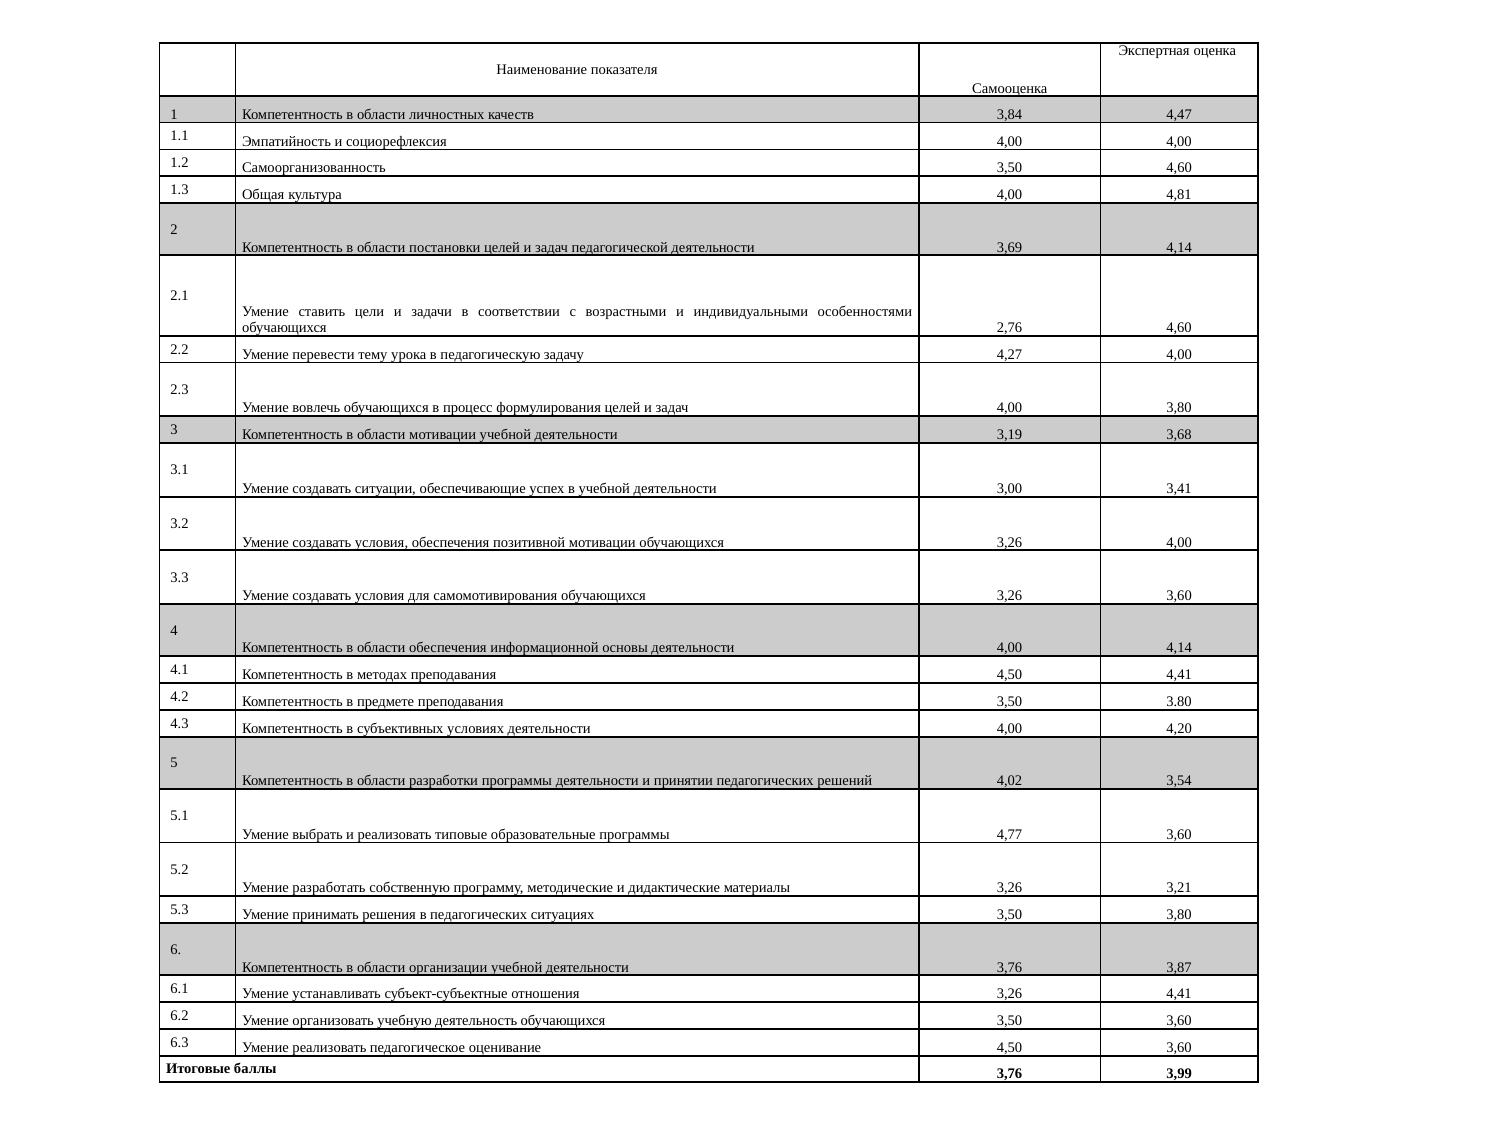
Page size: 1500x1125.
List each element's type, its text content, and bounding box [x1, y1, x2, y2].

table_cell 4.1 [160, 657, 235, 682]
table_cell 2.3 [160, 363, 235, 415]
table_header Экспертная оценка [1101, 44, 1257, 95]
table_cell Компетентность в области постановки целей и задач педагогической деятельности [236, 204, 918, 254]
table_cell Общая культура [236, 177, 918, 202]
table_header Наименование показателя [236, 44, 918, 95]
table_cell Компетентность в предмете преподавания [236, 684, 918, 709]
table_cell 6. [160, 924, 235, 974]
table_cell Умение вовлечь обучающихся в процесс формулирования целей и задач [236, 363, 918, 415]
table_cell 3,68 [1101, 417, 1257, 442]
table_cell 3,50 [920, 897, 1100, 922]
table_cell 4.3 [160, 711, 235, 736]
table_cell 3,50 [920, 1003, 1100, 1028]
table_cell 1.1 [160, 123, 235, 149]
table_cell 3,21 [1101, 843, 1257, 895]
table_cell Умение перевести тему урока в педагогическую задачу [236, 337, 918, 362]
table_cell 3,41 [1101, 444, 1257, 496]
table_cell 4,50 [920, 1030, 1100, 1055]
table_cell 3,26 [920, 843, 1100, 895]
table_header Самооценка [920, 44, 1100, 95]
table_cell 4,00 [1101, 123, 1257, 149]
table_cell 4,02 [920, 738, 1100, 788]
table_cell Итоговые баллы [160, 1057, 918, 1081]
table_cell 6.1 [160, 976, 235, 1001]
table_cell 3,60 [1101, 790, 1257, 842]
table_cell 4,41 [1101, 976, 1257, 1001]
table_cell 4,00 [920, 363, 1100, 415]
table_cell Умение разработать собственную программу, методические и дидактические материалы [236, 843, 918, 895]
table_cell 3.1 [160, 444, 235, 496]
table_cell Компетентность в области обеспечения информационной основы деятельности [236, 605, 918, 655]
table_cell Компетентность в субъективных условиях деятельности [236, 711, 918, 736]
table_cell 4.2 [160, 684, 235, 709]
table_cell 4,27 [920, 337, 1100, 362]
table_cell 3,69 [920, 204, 1100, 254]
table_cell 3,26 [920, 976, 1100, 1001]
table_cell 3,80 [1101, 363, 1257, 415]
table_cell Эмпатийность и социорефлексия [236, 123, 918, 149]
table_cell 2,76 [920, 256, 1100, 335]
table_cell 3,60 [1101, 551, 1257, 603]
table_cell Умение создавать условия, обеспечения позитивной мотивации обучающихся [236, 498, 918, 549]
table_cell Самоорганизованность [236, 150, 918, 175]
table_header [160, 44, 235, 95]
table_cell 4,14 [1101, 605, 1257, 655]
table_cell 3,60 [1101, 1030, 1257, 1055]
table_cell 4,81 [1101, 177, 1257, 202]
table_cell 3,60 [1101, 1003, 1257, 1028]
table_cell 4 [160, 605, 235, 655]
table_cell 2.2 [160, 337, 235, 362]
table_cell Умение выбрать и реализовать типовые образовательные программы [236, 790, 918, 842]
table_cell 4,77 [920, 790, 1100, 842]
table_cell 3 [160, 417, 235, 442]
table_cell 3,00 [920, 444, 1100, 496]
table_cell 3,80 [1101, 897, 1257, 922]
table_cell 4,41 [1101, 657, 1257, 682]
table_cell 1.2 [160, 150, 235, 175]
table_cell 4,14 [1101, 204, 1257, 254]
table_cell 4,00 [920, 123, 1100, 149]
table_cell 2 [160, 204, 235, 254]
table_cell 4,00 [920, 711, 1100, 736]
table_cell Умение реализовать педагогическое оценивание [236, 1030, 918, 1055]
table_cell 3.80 [1101, 684, 1257, 709]
table_cell Умение принимать решения в педагогических ситуациях [236, 897, 918, 922]
table_cell Компетентность в области личностных качеств [236, 97, 918, 122]
table_cell 6.2 [160, 1003, 235, 1028]
table_cell 3,19 [920, 417, 1100, 442]
table_cell 4,50 [920, 657, 1100, 682]
table_cell Компетентность в области разработки программы деятельности и принятии педагогических решений [236, 738, 918, 788]
table_cell 4,00 [1101, 337, 1257, 362]
table_cell 3.2 [160, 498, 235, 549]
table_cell 4,00 [1101, 498, 1257, 549]
table_cell 1 [160, 97, 235, 122]
table_cell 1.3 [160, 177, 235, 202]
table_cell 3,99 [1101, 1057, 1257, 1081]
table_cell Компетентность в области мотивации учебной деятельности [236, 417, 918, 442]
table_cell 4,20 [1101, 711, 1257, 736]
table_cell 3,76 [920, 1057, 1100, 1081]
table_cell 5.3 [160, 897, 235, 922]
table_cell Умение ставить цели и задачи в соответствии с возрастными и индивидуальными особенностями обучающихся [236, 256, 918, 335]
table_cell 5.2 [160, 843, 235, 895]
table_cell 2.1 [160, 256, 235, 335]
table_cell 4,60 [1101, 150, 1257, 175]
table_cell 4,60 [1101, 256, 1257, 335]
table_cell 4,00 [920, 605, 1100, 655]
table_cell Умение создавать условия для самомотивирования обучающихся [236, 551, 918, 603]
table_cell 5 [160, 738, 235, 788]
table_cell 3.3 [160, 551, 235, 603]
table_cell 3,84 [920, 97, 1100, 122]
table_cell 4,00 [920, 177, 1100, 202]
table_cell 3,26 [920, 498, 1100, 549]
table_cell 3,54 [1101, 738, 1257, 788]
table_cell Умение создавать ситуации, обеспечивающие успех в учебной деятельности [236, 444, 918, 496]
table_cell 3,26 [920, 551, 1100, 603]
table_cell 6.3 [160, 1030, 235, 1055]
table_cell 4,47 [1101, 97, 1257, 122]
table_cell 5.1 [160, 790, 235, 842]
table_cell 3,76 [920, 924, 1100, 974]
table_cell 3,50 [920, 684, 1100, 709]
table_cell Умение устанавливать субъект-субъектные отношения [236, 976, 918, 1001]
table_cell 3,87 [1101, 924, 1257, 974]
table_cell Умение организовать учебную деятельность обучающихся [236, 1003, 918, 1028]
table_cell 3,50 [920, 150, 1100, 175]
table_cell Компетентность в методах преподавания [236, 657, 918, 682]
table_cell Компетентность в области организации учебной деятельности [236, 924, 918, 974]
